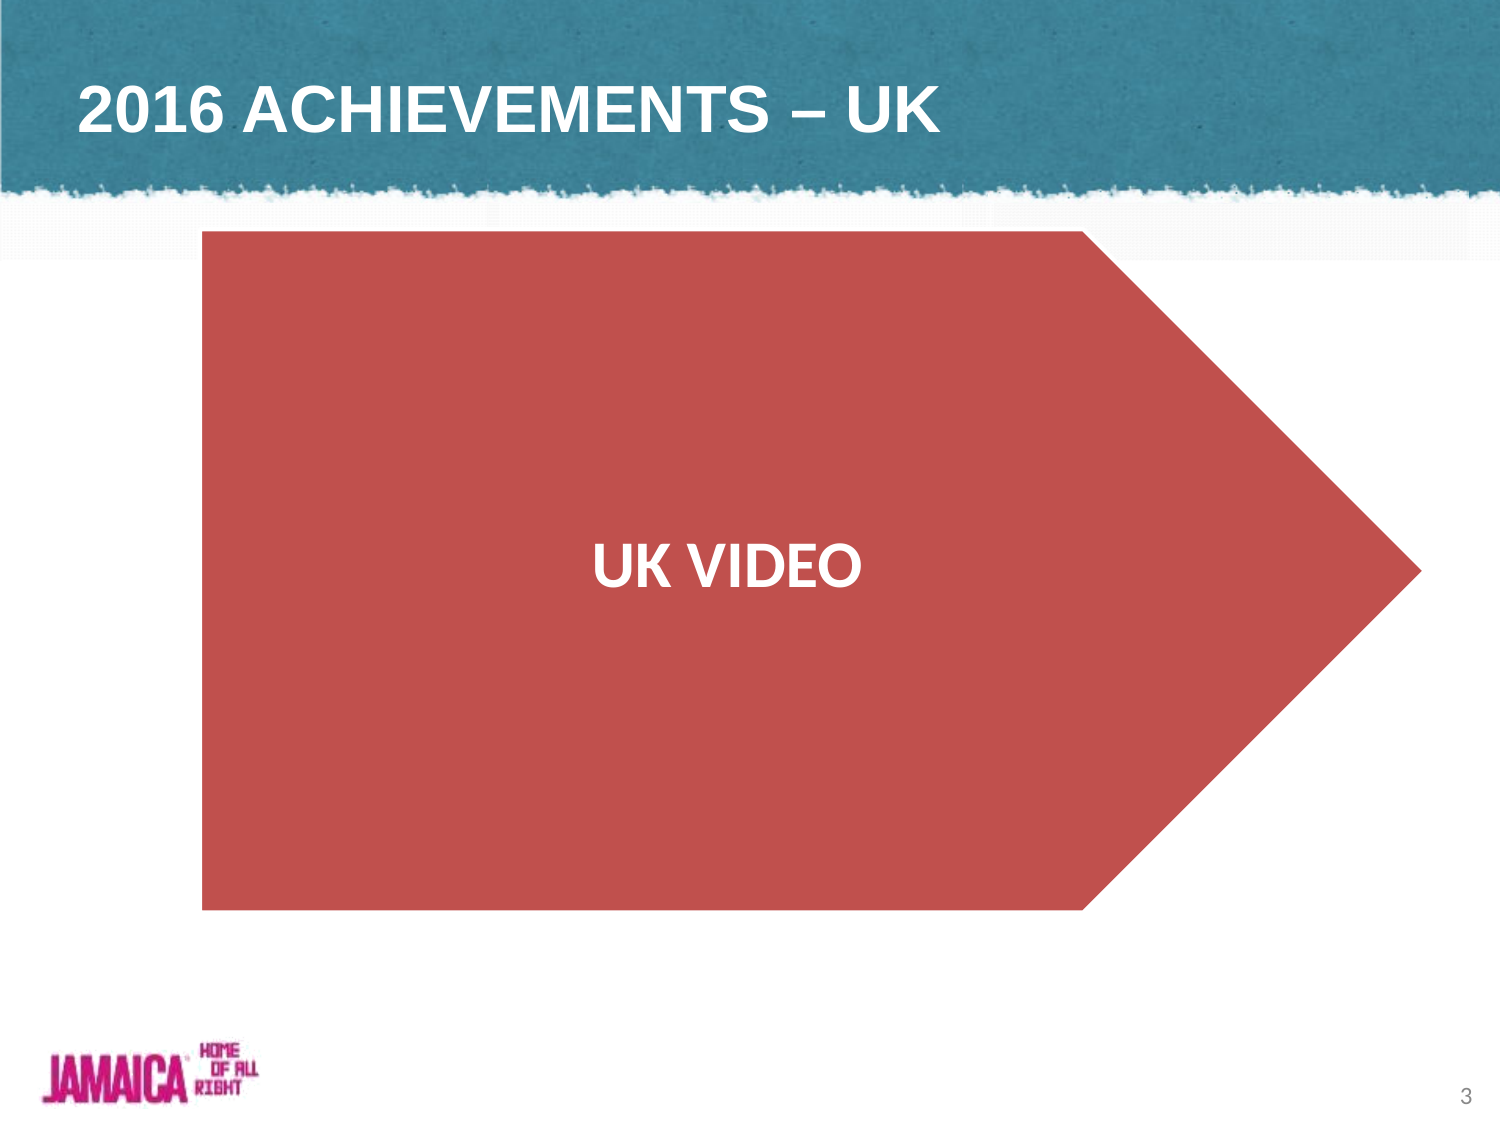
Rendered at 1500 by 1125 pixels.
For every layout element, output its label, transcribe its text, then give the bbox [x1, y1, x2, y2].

title 2016 ACHIEVEMENTS – UK [62, 12, 1413, 200]
slide_number 3 [1137, 1065, 1488, 1125]
picture [0, 0, 1500, 262]
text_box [199, 228, 1426, 913]
picture [37, 1036, 265, 1109]
